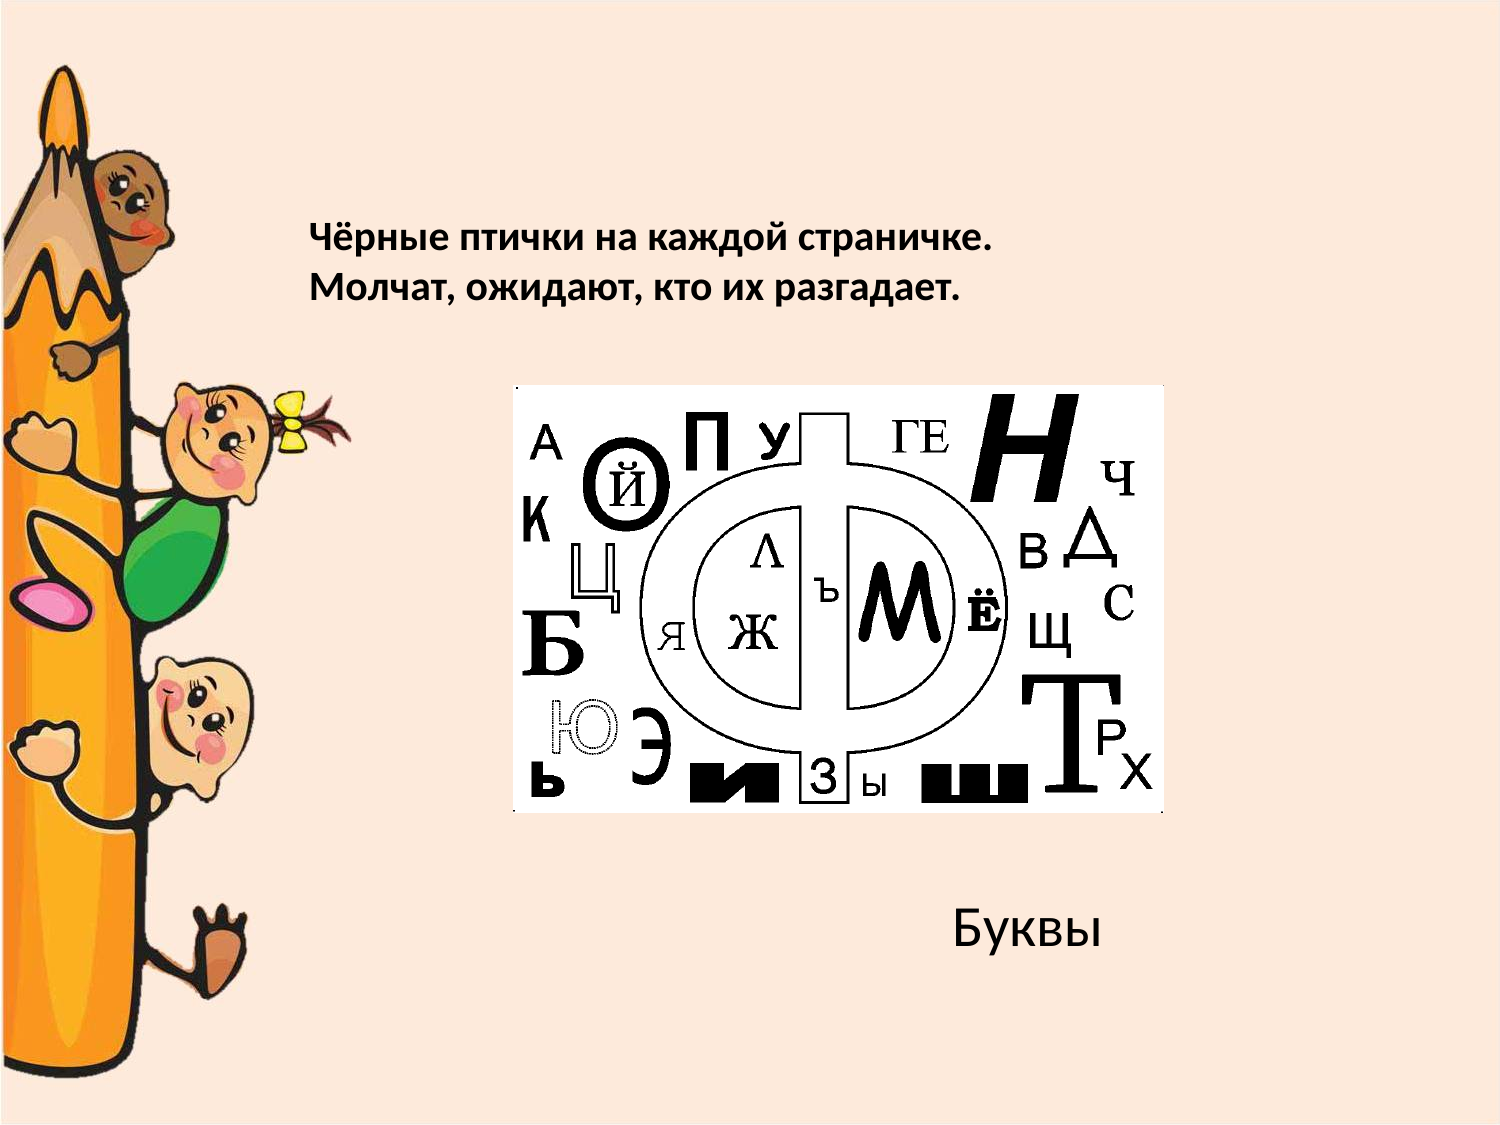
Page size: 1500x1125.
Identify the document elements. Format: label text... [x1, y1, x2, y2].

picture [0, 0, 1500, 1125]
list Буквы [937, 880, 1194, 1013]
title Чёрные птички на каждой страничке. Молчат, ожидают, кто их разгадает. [294, 105, 1194, 317]
